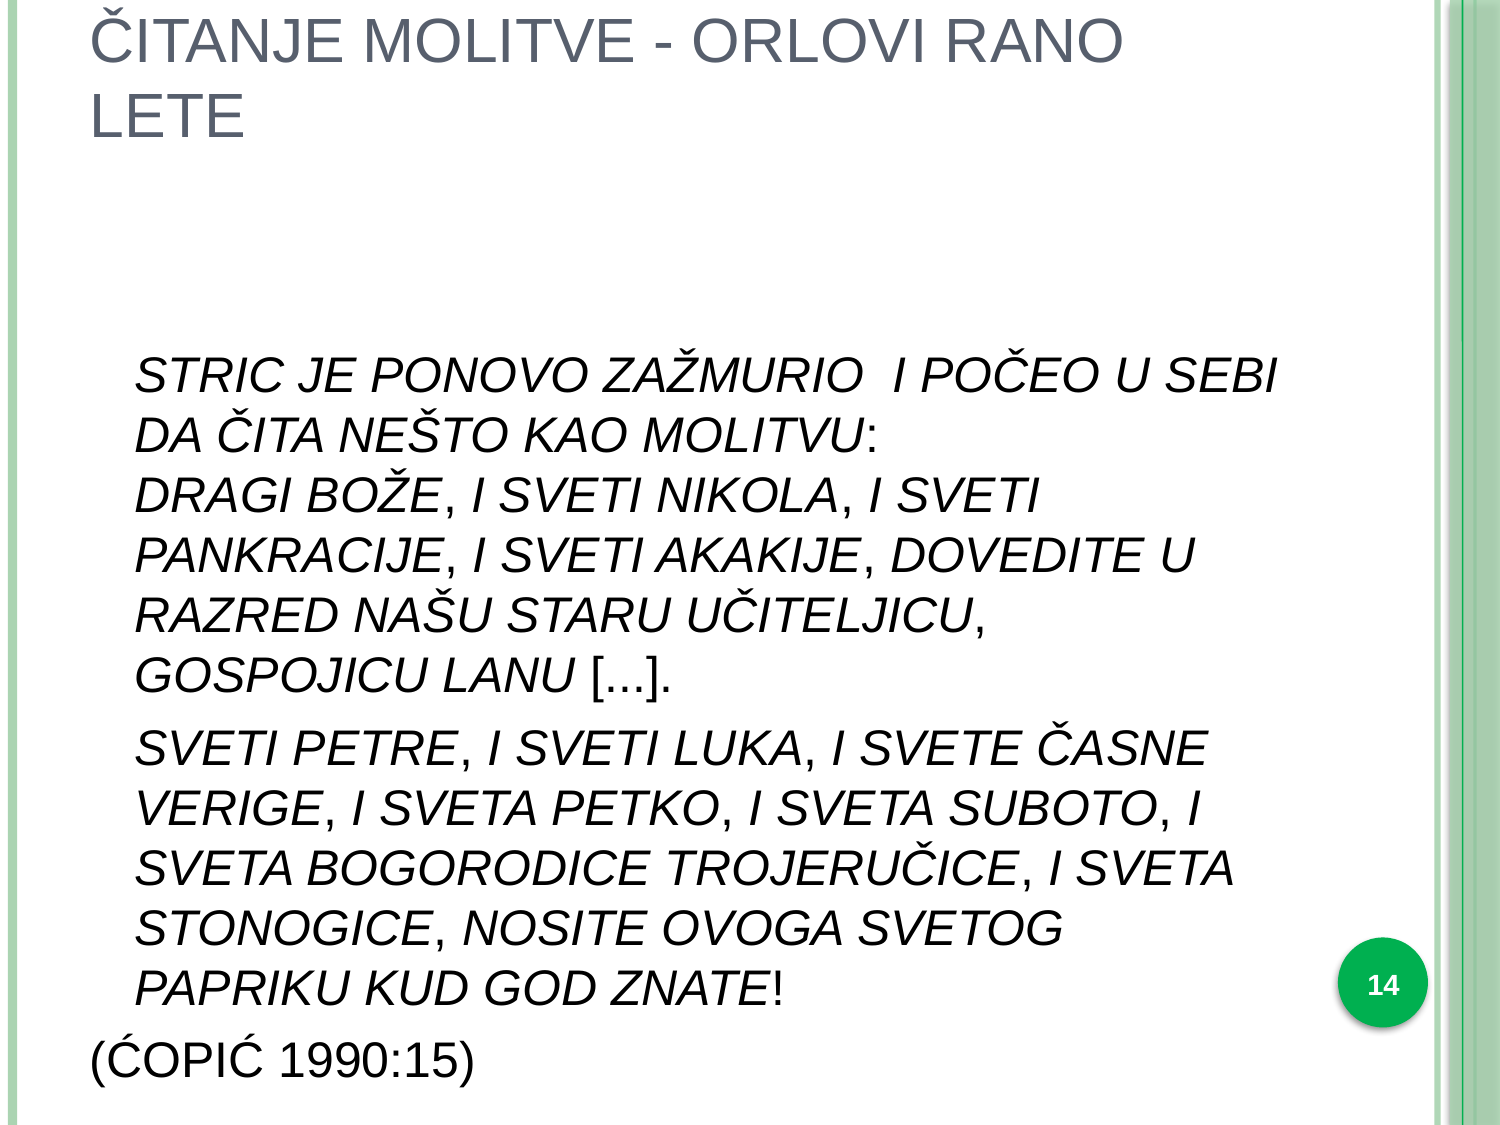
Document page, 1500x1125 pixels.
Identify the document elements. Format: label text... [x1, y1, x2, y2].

list Stric je ponovo zažmurio i počeo u sebi da čita nešto kao molitvu: Dragi Bože, i sveti Nikola, i sveti Pankracije, i sveti Akakije, dovedite u razred našu staru učiteljicu, gospojicu Lanu [...]. Sveti Petre, i sveti Luka, i svete časne Verige, i sveta Petko, i sveta Suboto, i sveta Bogorodice Trojeručice, i sveta Stonogice, nosite ovoga svetog Papriku kud god znate! (Ćopić 1990:15) [75, 262, 1300, 1062]
title Čitanje molitve - Orlovi rano lete [75, 45, 1300, 233]
slide_number 14 [1333, 940, 1434, 1027]
